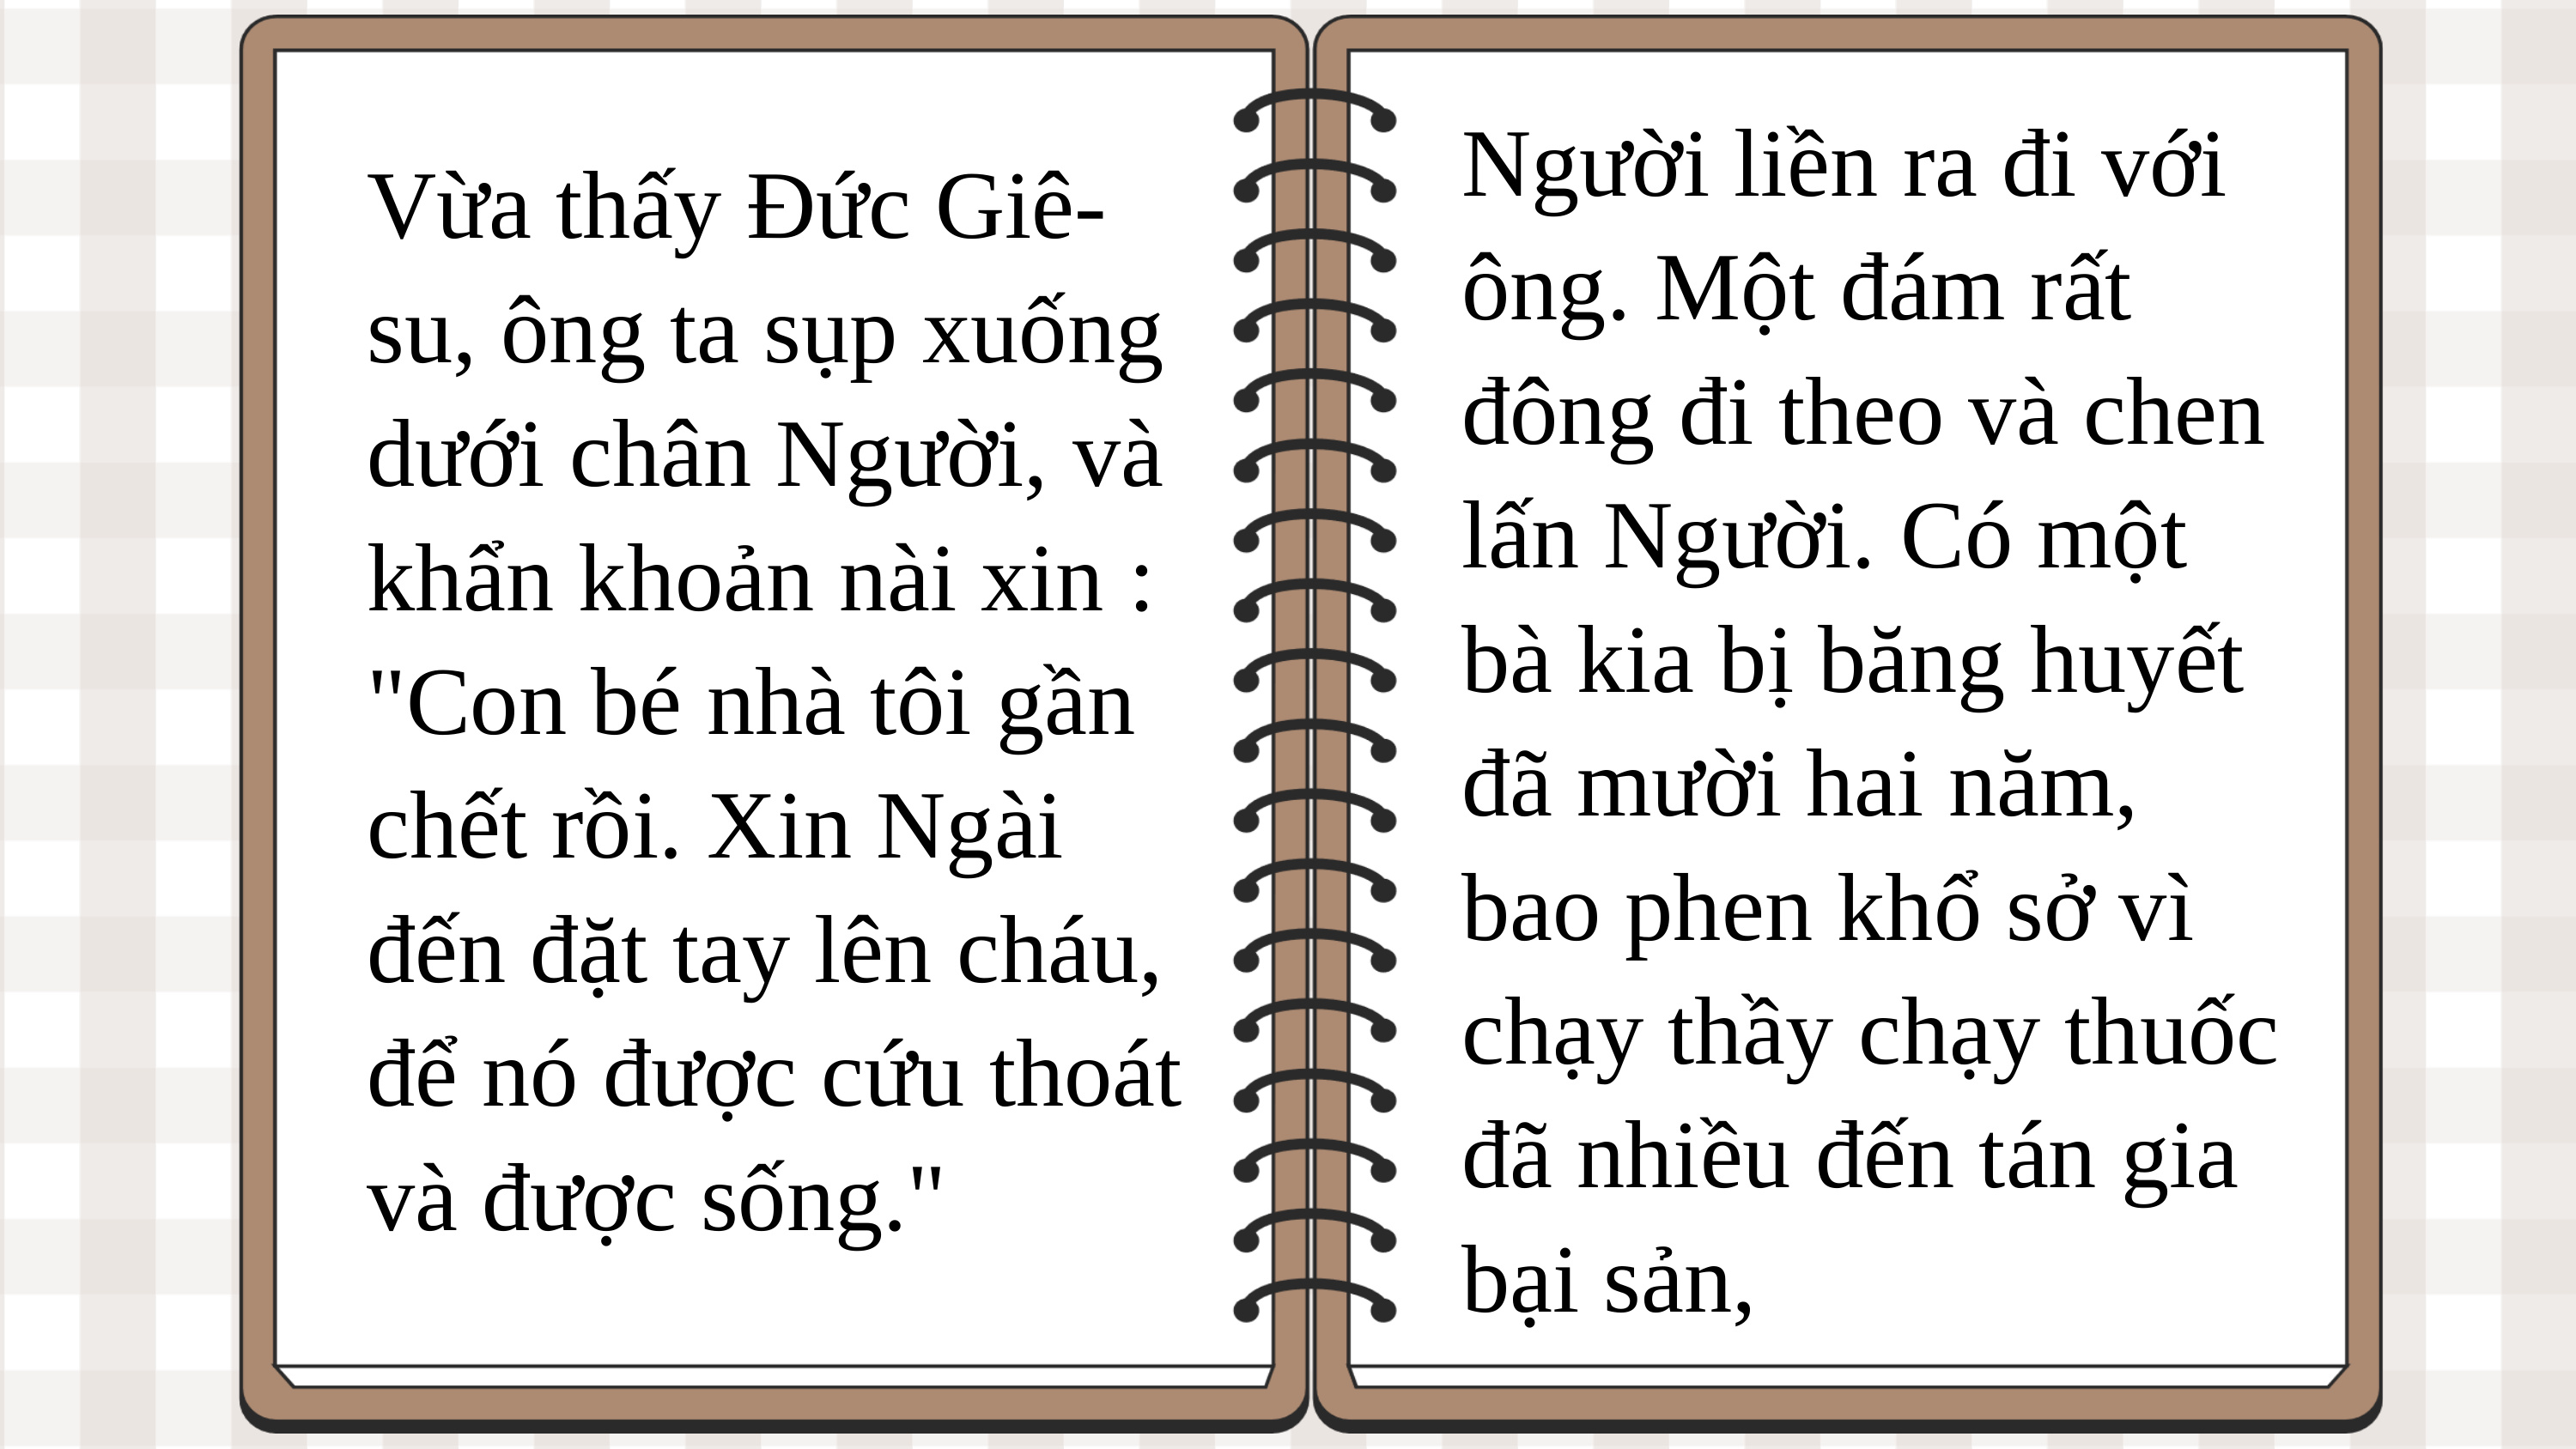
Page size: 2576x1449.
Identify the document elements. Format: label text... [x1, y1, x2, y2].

text_box [0, 0, 2576, 1449]
text_box Vừa thấy Đức Giê-su, ông ta sụp xuống dưới chân Người, và khẩn khoản nài xin : "Con bé nhà tôi gần chết rồi. Xin Ngài đến đặt tay lên cháu, để nó được cứu thoát và được sống." [354, 127, 1201, 1257]
text_box [239, 15, 2384, 1434]
text_box Người liền ra đi với ông. Một đám rất đông đi theo và chen lấn Người. Có một bà kia bị băng huyết đã mười hai năm, bao phen khổ sở vì chạy thầy chạy thuốc đã nhiều đến tán gia bại sản, [1449, 85, 2296, 1338]
